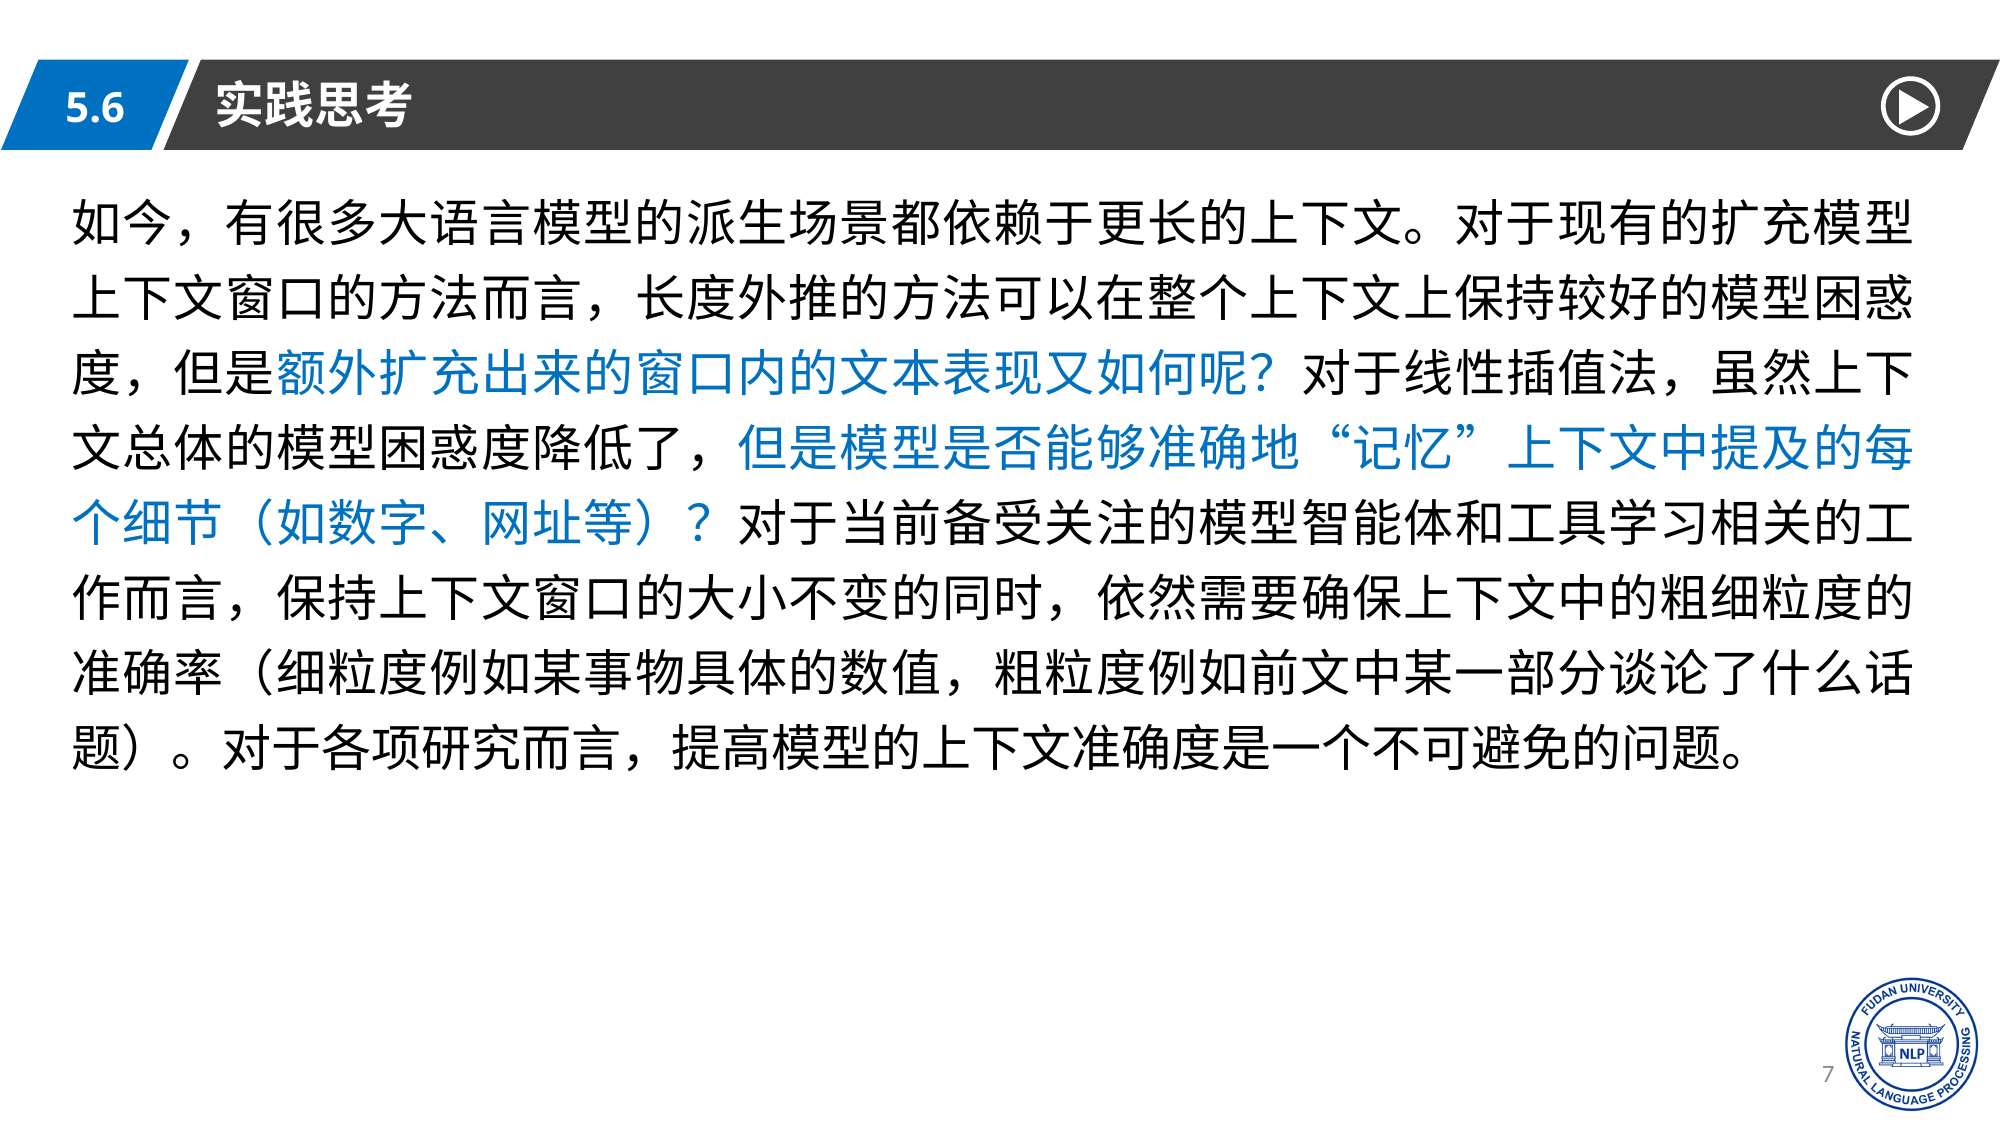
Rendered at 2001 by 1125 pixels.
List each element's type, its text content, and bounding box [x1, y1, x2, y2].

text_box 如今，有很多大语言模型的派生场景都依赖于更长的上下文。对于现有的扩充模型上下文窗口的方法而言，长度外推的方法可以在整个上下文上保持较好的模型困惑度，但是额外扩充出来的窗口内的文本表现又如何呢？对于线性插值法，虽然上下文总体的模型困惑度降低了，但是模型是否能够准确地“记忆”上下文中提及的每个细节（如数字、网址等）？对于当前备受关注的模型智能体和工具学习相关的工作而言，保持上下文窗口的大小不变的同时，依然需要确保上下文中的粗细粒度的准确率（细粒度例如某事物具体的数值，粗粒度例如前文中某一部分谈论了什么话题）。对于各项研究而言，提高模型的上下文准确度是一个不可避免的问题。 [56, 168, 1930, 784]
text_box 5.6 [26, 73, 164, 138]
text_box [1, 89, 157, 150]
text_box 实践思考 [199, 66, 430, 142]
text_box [1883, 78, 1939, 134]
slide_number 70 [1412, 1042, 1863, 1103]
picture [1834, 972, 1985, 1117]
text_box [163, 59, 2000, 150]
text_box [32, 59, 189, 120]
